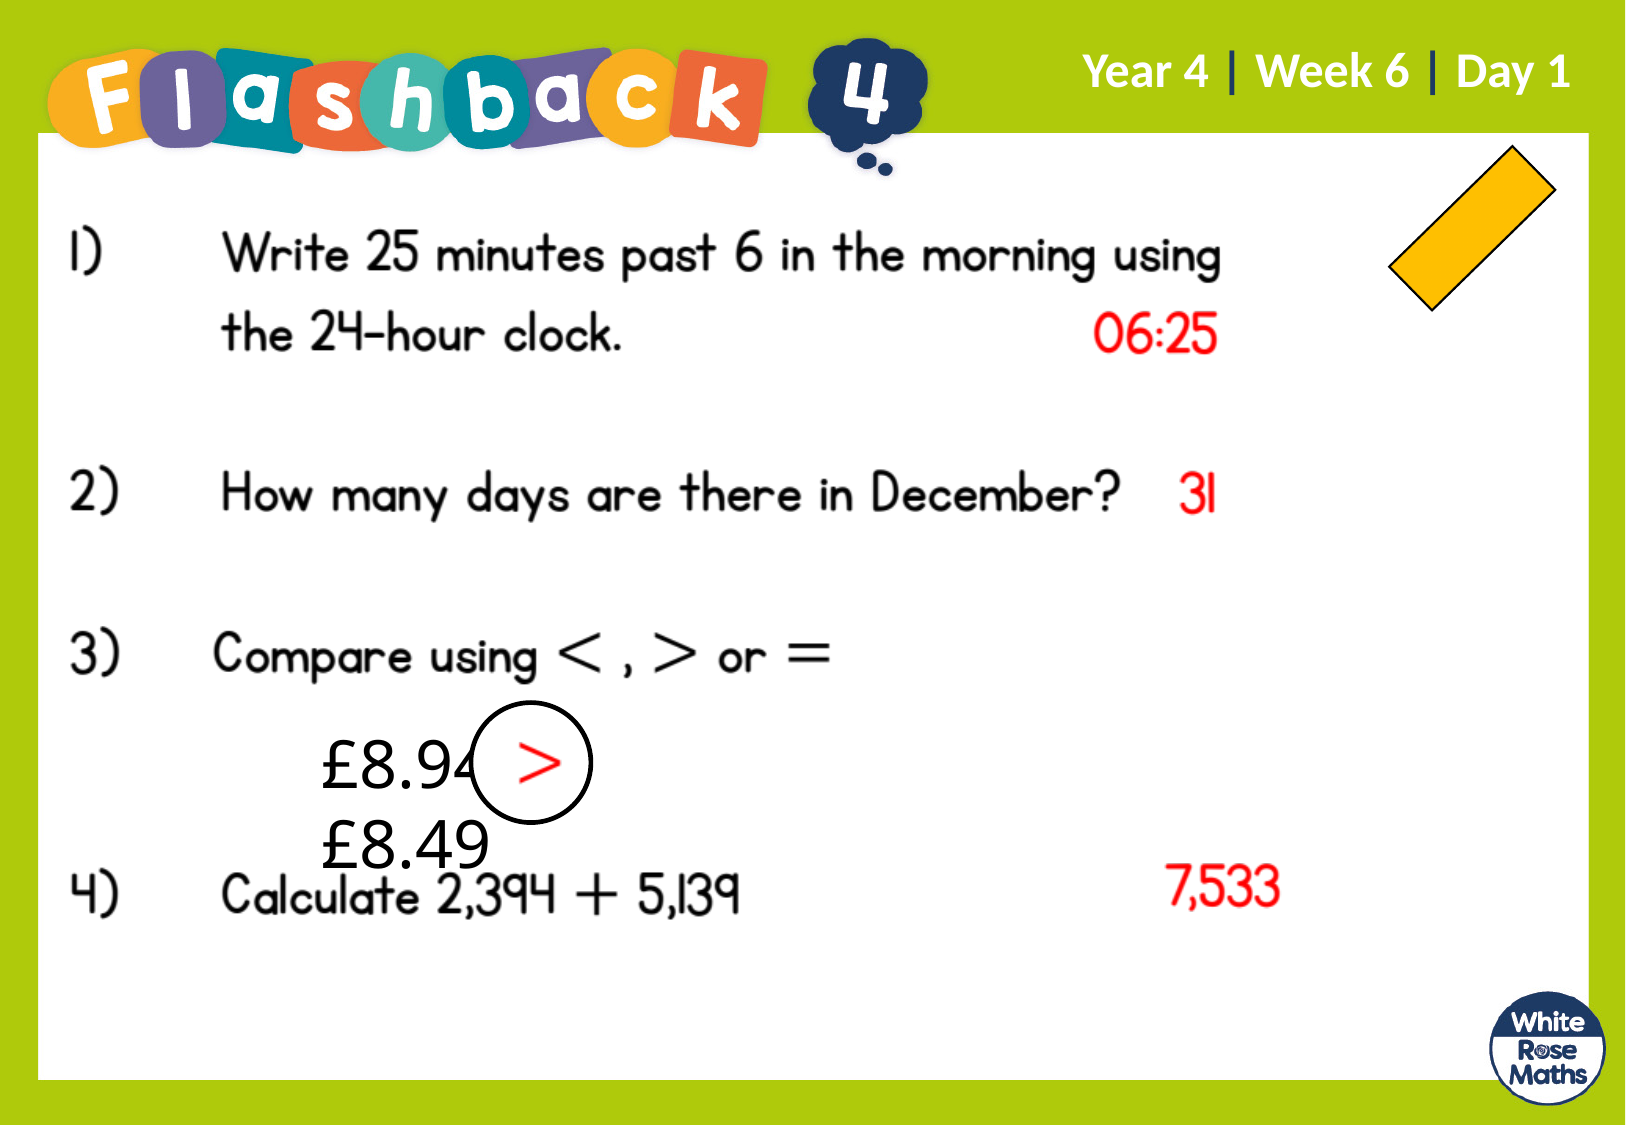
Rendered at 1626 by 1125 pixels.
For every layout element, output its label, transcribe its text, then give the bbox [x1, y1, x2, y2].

text_box Year 4 | Week 6 | Day 1 [991, 36, 1587, 108]
picture [0, 0, 1626, 1125]
